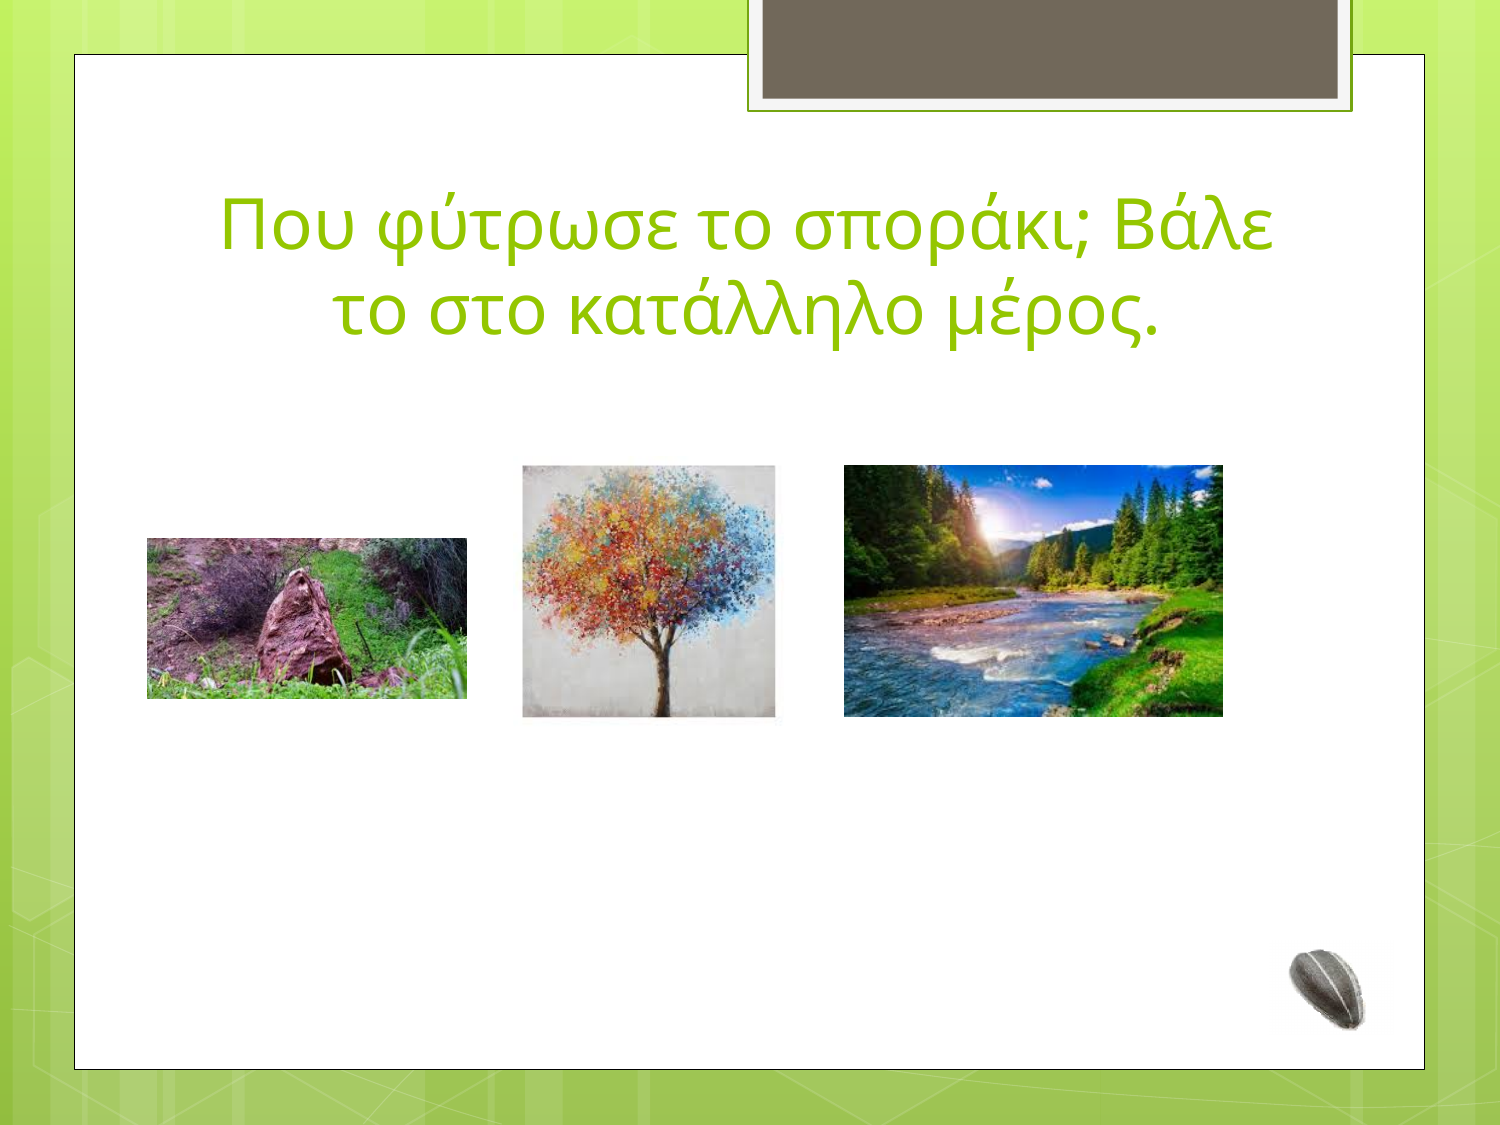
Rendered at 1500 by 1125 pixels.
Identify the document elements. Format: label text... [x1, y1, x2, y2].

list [147, 538, 467, 699]
title Που φύτρωσε το σποράκι; Βάλε το στο κατάλληλο μέρος. [171, 168, 1324, 357]
picture [1269, 940, 1395, 1036]
picture [844, 465, 1223, 718]
picture [513, 455, 785, 727]
